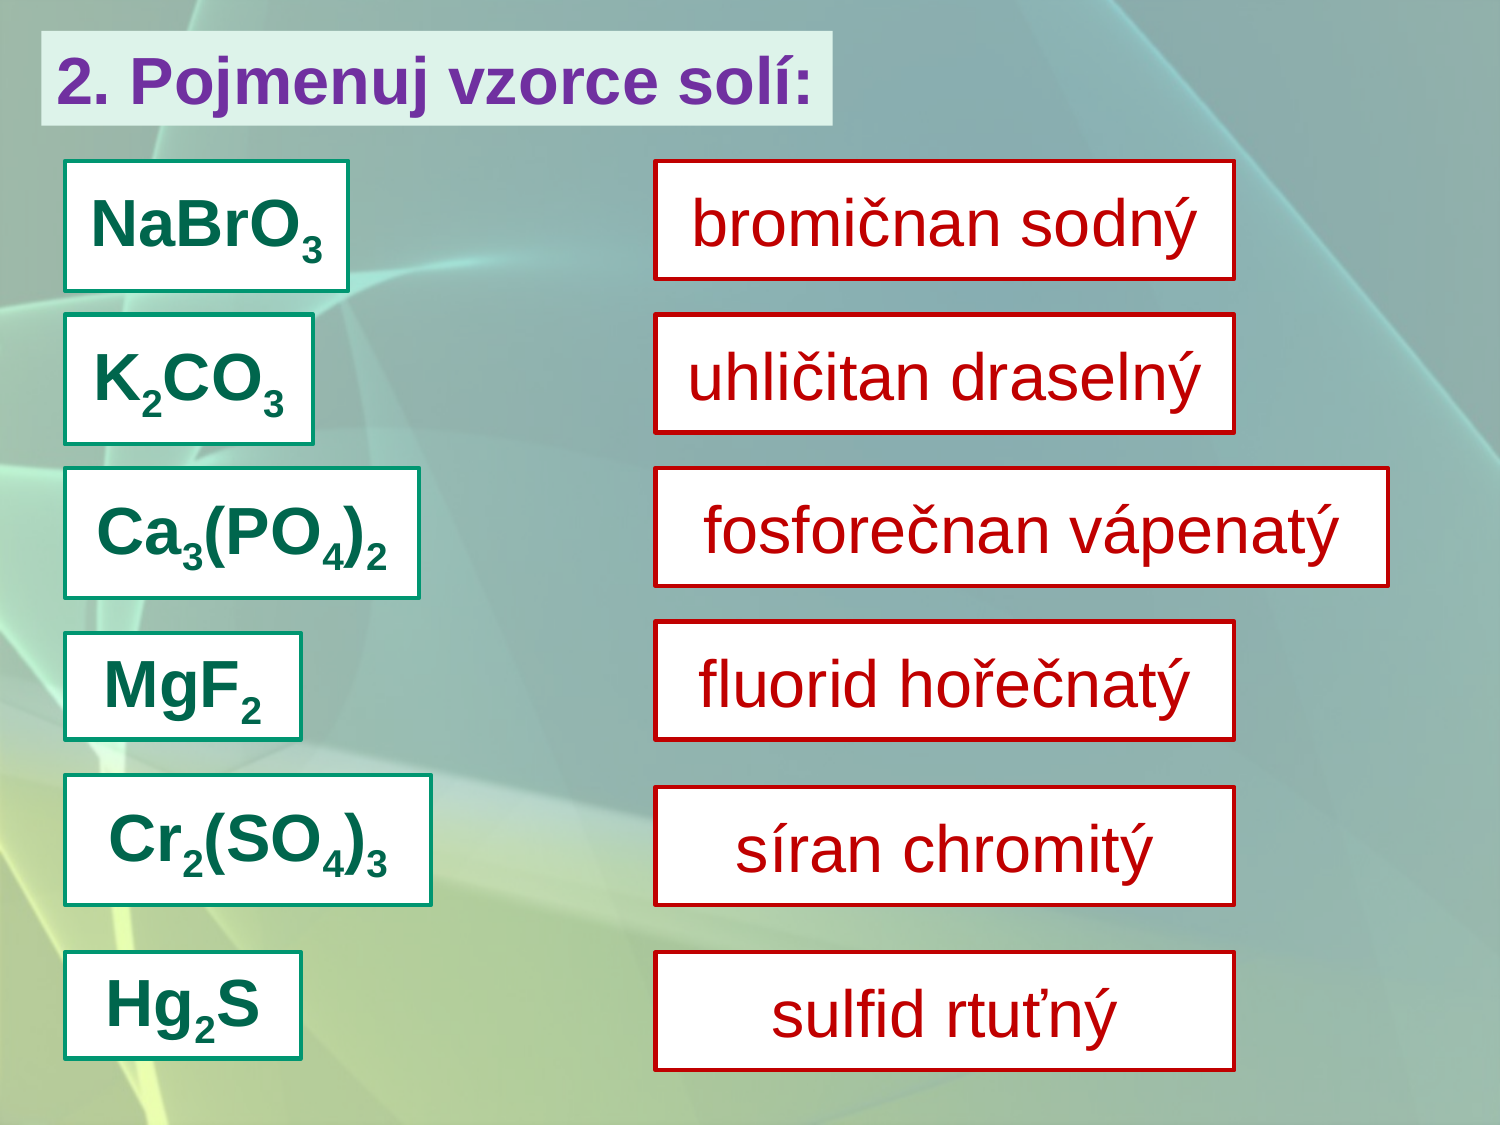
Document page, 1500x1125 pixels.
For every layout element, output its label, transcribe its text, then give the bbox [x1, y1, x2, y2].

text_box K2CO3 [63, 312, 315, 446]
text_box fosforečnan vápenatý [653, 466, 1390, 588]
text_box fluorid hořečnatý [653, 619, 1236, 742]
text_box síran chromitý [653, 785, 1236, 907]
text_box 2. Pojmenuj vzorce solí: [41, 30, 833, 126]
text_box MgF2 [63, 631, 303, 742]
text_box Hg2S [63, 950, 303, 1061]
text_box NaBrO3 [63, 159, 350, 293]
text_box Ca3(PO4)2 [63, 466, 421, 600]
text_box bromičnan sodný [653, 159, 1236, 281]
text_box Cr2(SO4)3 [63, 773, 433, 907]
text_box sulfid rtuťný [653, 950, 1236, 1072]
text_box uhličitan draselný [653, 312, 1236, 435]
